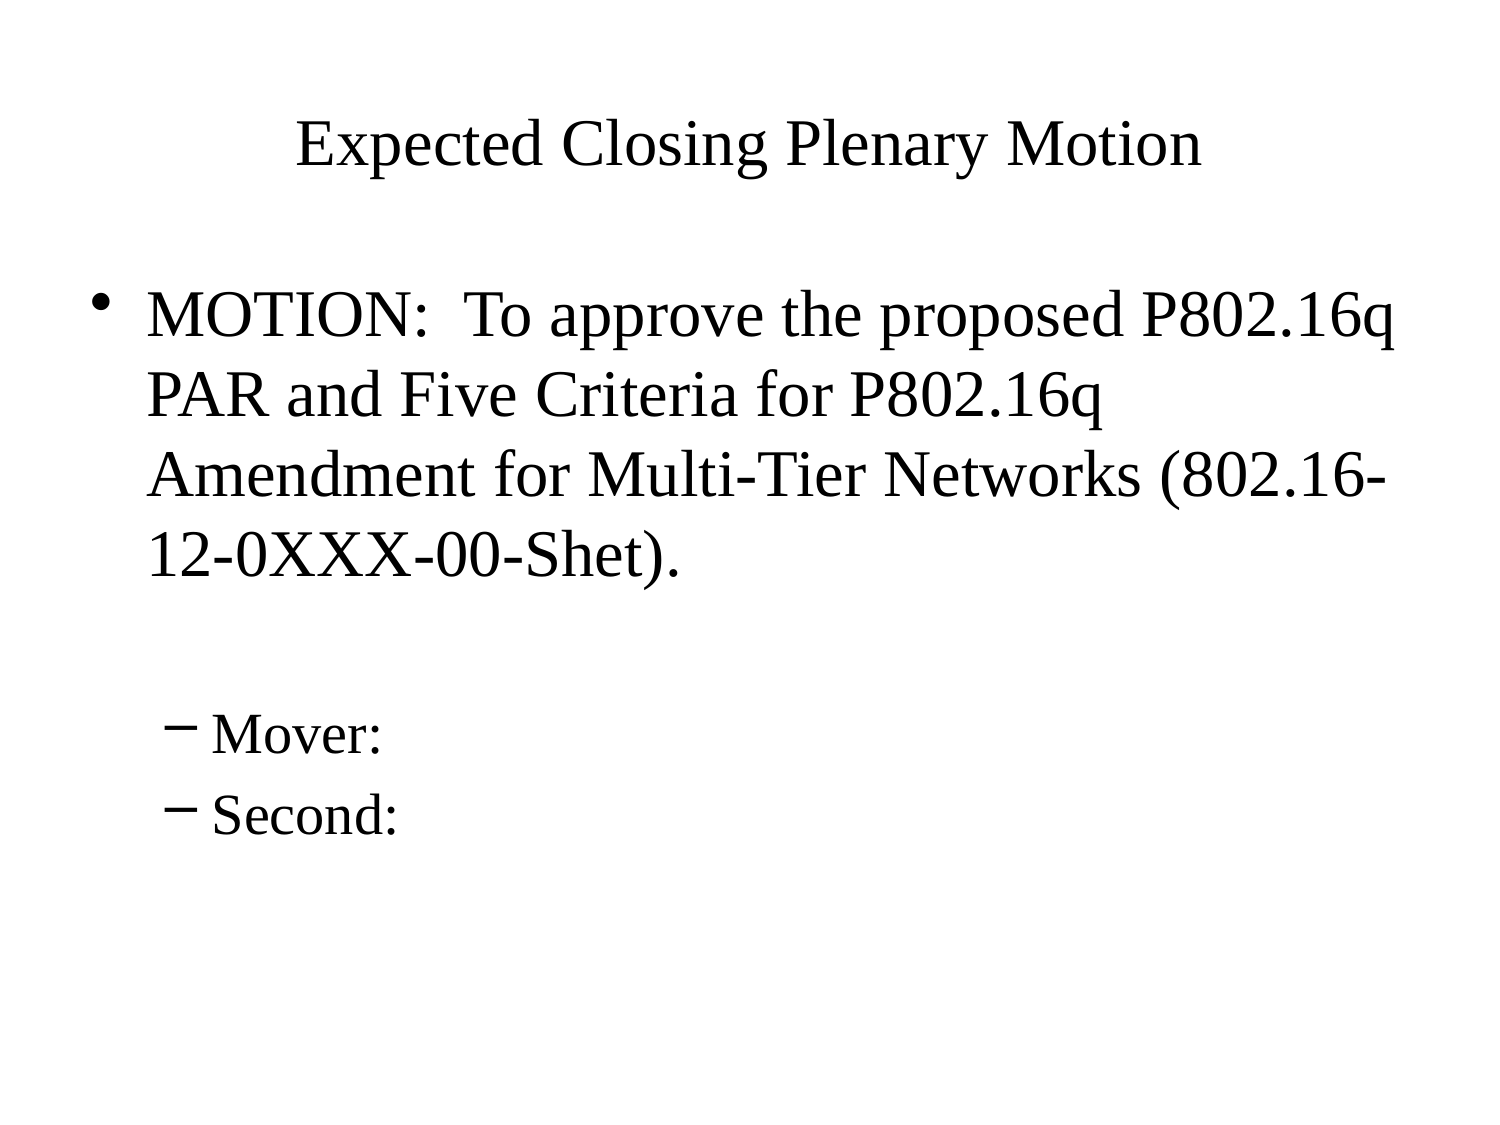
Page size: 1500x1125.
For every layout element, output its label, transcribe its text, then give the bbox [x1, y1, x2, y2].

title Expected Closing Plenary Motion [75, 45, 1425, 233]
list MOTION: To approve the proposed P802.16q PAR and Five Criteria for P802.16q Amendment for Multi-Tier Networks (802.16-12-0XXX-00-Shet). Mover: Second: [75, 262, 1425, 1005]
